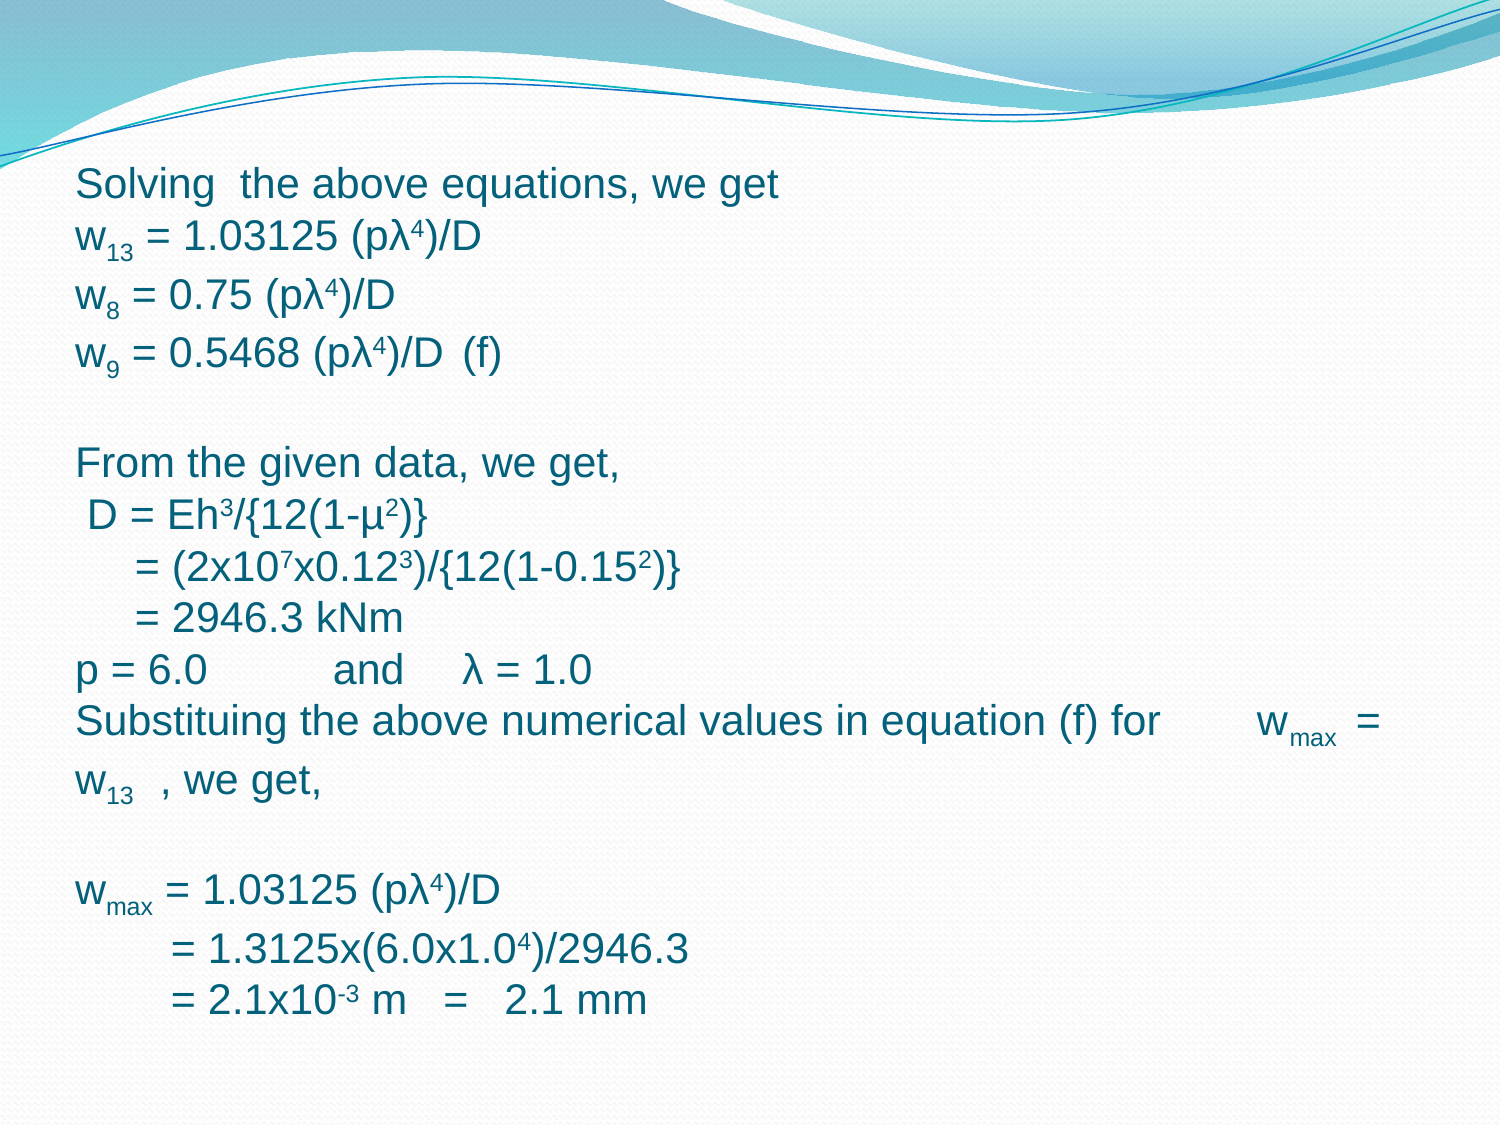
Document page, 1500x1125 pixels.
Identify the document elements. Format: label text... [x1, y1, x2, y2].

title Solving the above equations, we get w13 = 1.03125 (pλ4)/D w8 = 0.75 (pλ4)/D w9 = 0.5468 (pλ4)/D (f) From the given data, we get, D = Eh3/{12(1-µ2)} = (2x107x0.123)/{12(1-0.152)} = 2946.3 kNm p = 6.0 and λ = 1.0 Substituing the above numerical values in equation (f) for wmax = w13 , we get, wmax = 1.03125 (pλ4)/D = 1.3125x(6.0x1.04)/2946.3 = 2.1x10-3 m = 2.1 mm [75, 45, 1425, 1075]
